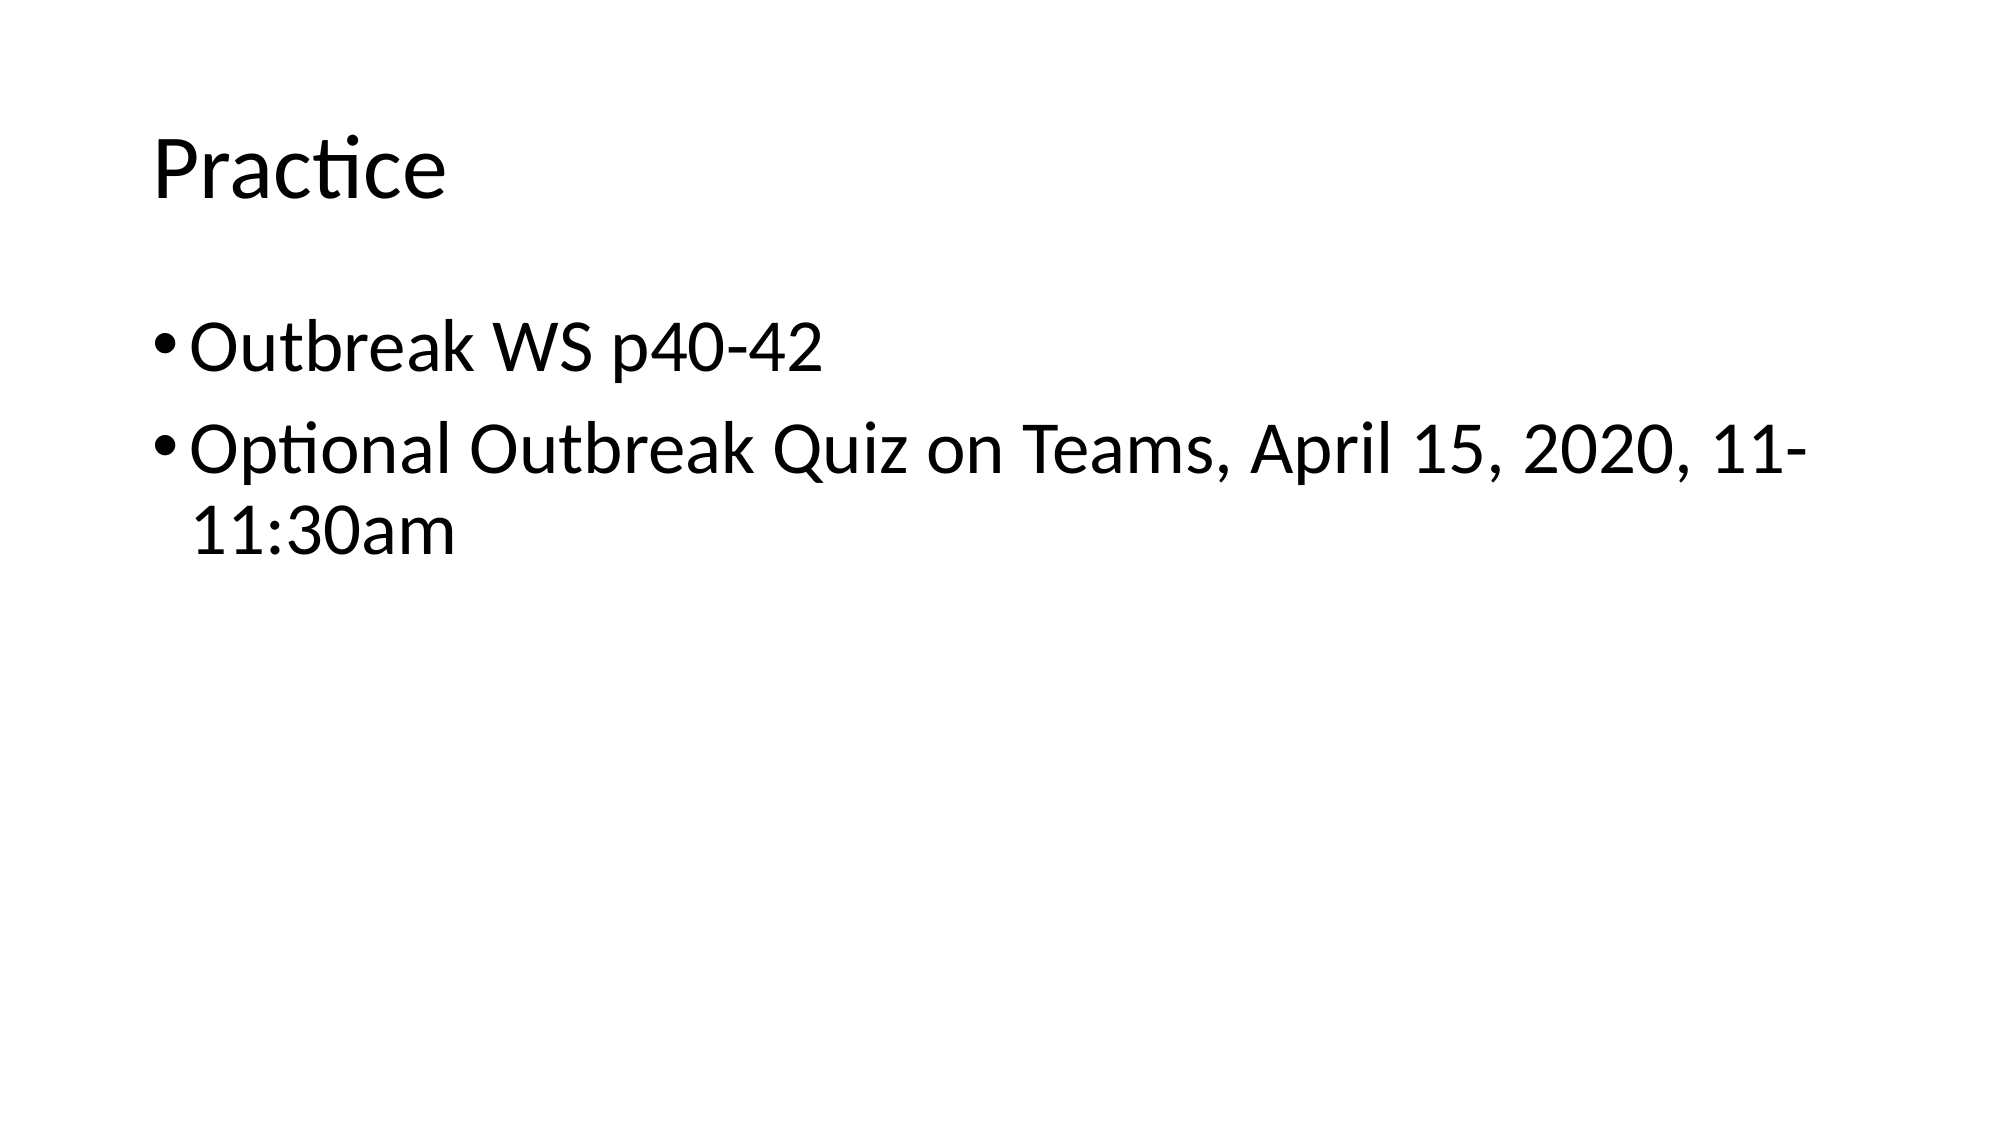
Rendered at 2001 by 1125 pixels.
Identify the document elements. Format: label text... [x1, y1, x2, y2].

list Outbreak WS p40-42 Optional Outbreak Quiz on Teams, April 15, 2020, 11-11:30am [137, 299, 1863, 1014]
title Practice [137, 59, 1863, 278]
